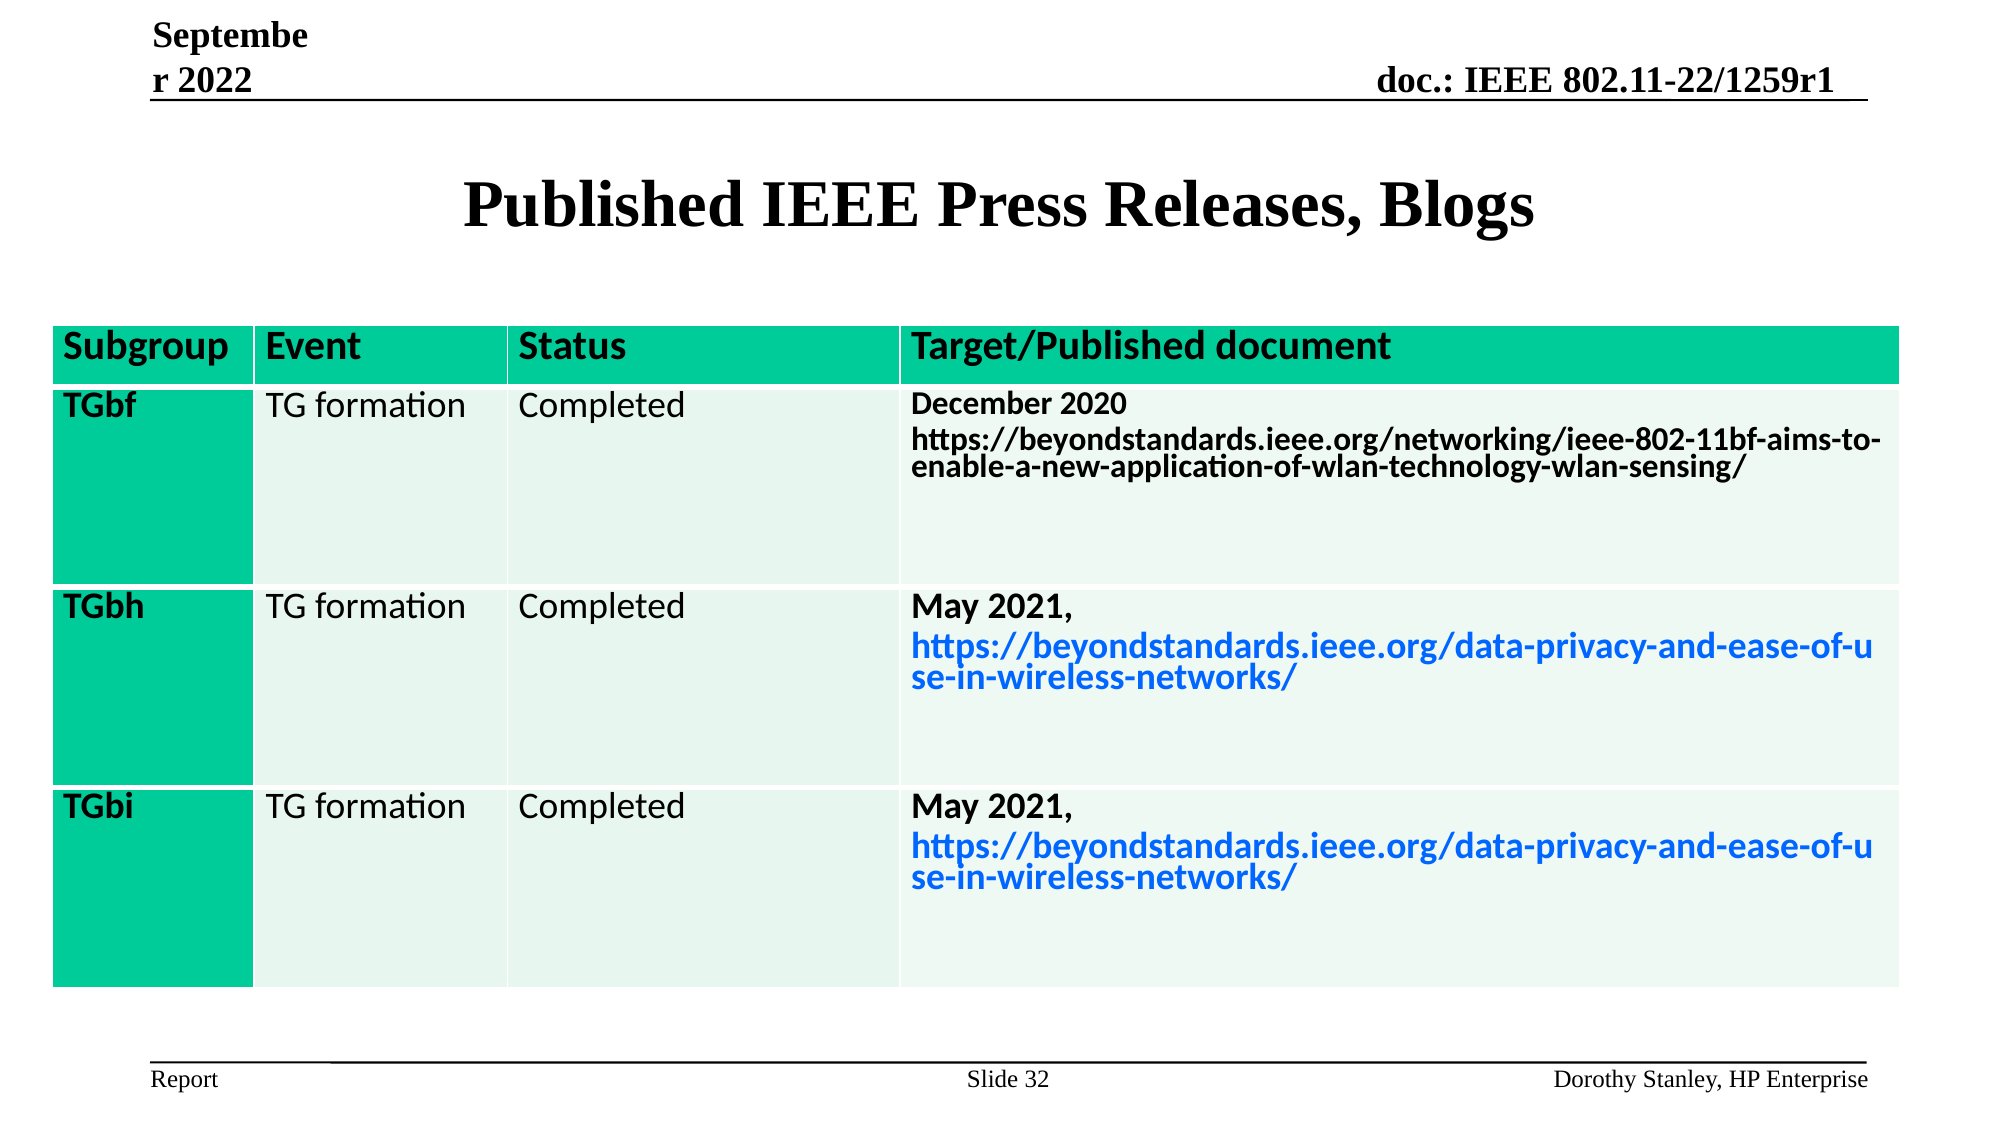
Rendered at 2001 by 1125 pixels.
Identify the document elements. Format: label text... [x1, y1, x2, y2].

table_header Status [508, 326, 899, 384]
table_cell Completed [508, 790, 899, 987]
table_header Subgroup [53, 326, 253, 384]
footer Dorothy Stanley, HP Enterprise [1513, 1061, 1869, 1093]
table_cell December 2020 https://beyondstandards.ieee.org/networking/ieee-802-11bf-aims-to-enable-a-new-application-of-wlan-technology-wlan-sensing/ [901, 390, 1899, 584]
table_header Event [255, 326, 507, 384]
table_header Target/Published document [901, 326, 1899, 384]
table_cell TG formation [255, 390, 507, 584]
table_cell May 2021, https://beyondstandards.ieee.org/data-privacy-and-ease-of-use-in-wireless-networks/ [901, 590, 1899, 785]
slide_number Slide 32 [964, 1061, 1053, 1093]
table_cell TGbh [53, 590, 253, 785]
table_cell TGbf [53, 390, 253, 584]
table_cell TGbi [53, 790, 253, 987]
table_cell TG formation [255, 590, 507, 785]
table_cell Completed [508, 590, 899, 785]
table_cell TG formation [255, 790, 507, 987]
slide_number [152, 54, 312, 101]
title Published IEEE Press Releases, Blogs [150, 112, 1850, 288]
table_cell May 2021, https://beyondstandards.ieee.org/data-privacy-and-ease-of-use-in-wireless-networks/ [901, 790, 1899, 987]
table_cell Completed [508, 390, 899, 584]
